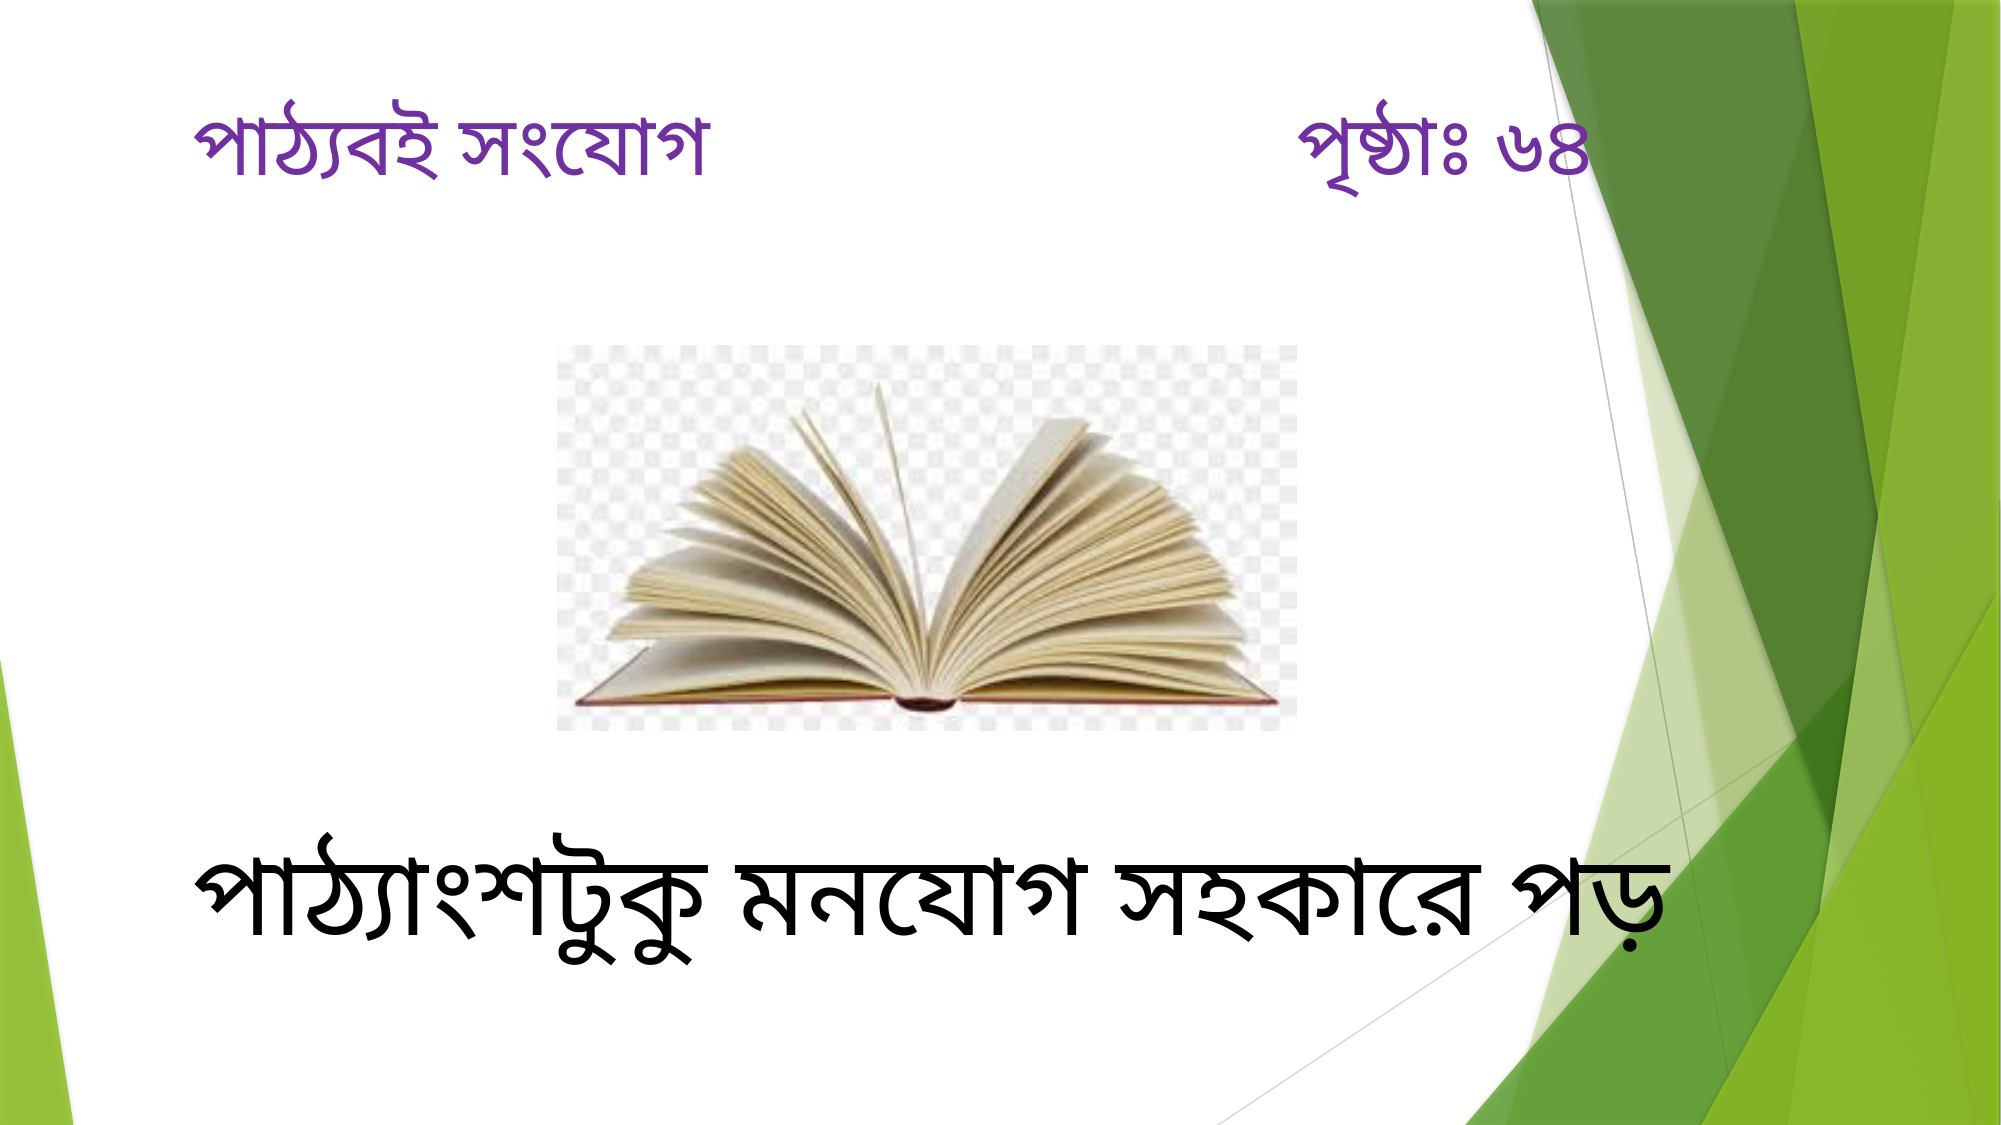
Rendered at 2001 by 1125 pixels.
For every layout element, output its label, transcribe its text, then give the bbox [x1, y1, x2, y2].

text_box পাঠ্যাংশটুকু মনযোগ সহকারে পড় [136, 815, 1727, 966]
text_box পাঠ্যবই সংযোগ পৃষ্ঠাঃ ৬৪ [177, 84, 1618, 200]
picture [557, 345, 1298, 732]
